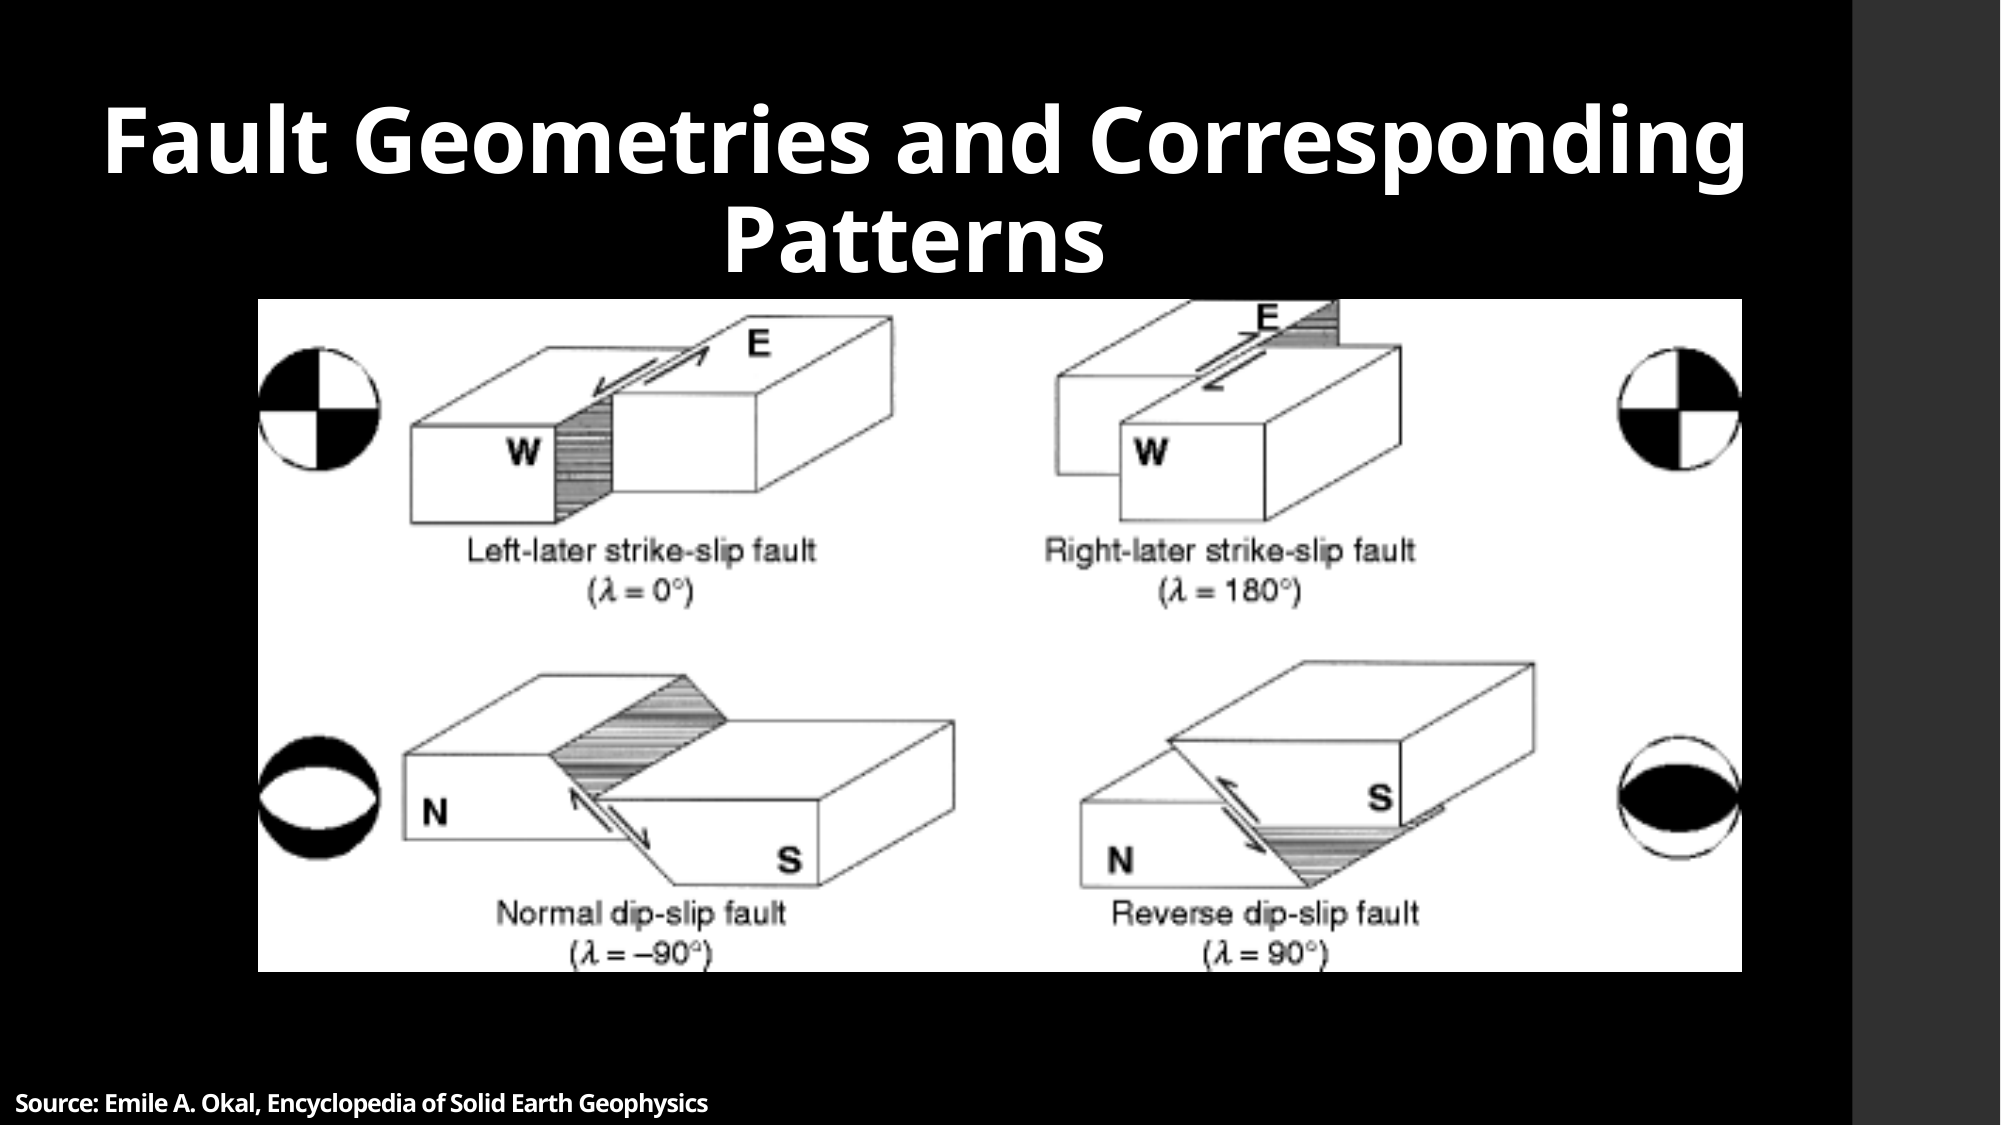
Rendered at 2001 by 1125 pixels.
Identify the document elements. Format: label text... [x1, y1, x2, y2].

title Fault Geometries and Corresponding Patterns [0, 0, 1852, 300]
text_box Source: Emile A. Okal, Encyclopedia of Solid Earth Geophysics [0, 1031, 1852, 1125]
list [258, 299, 1742, 973]
